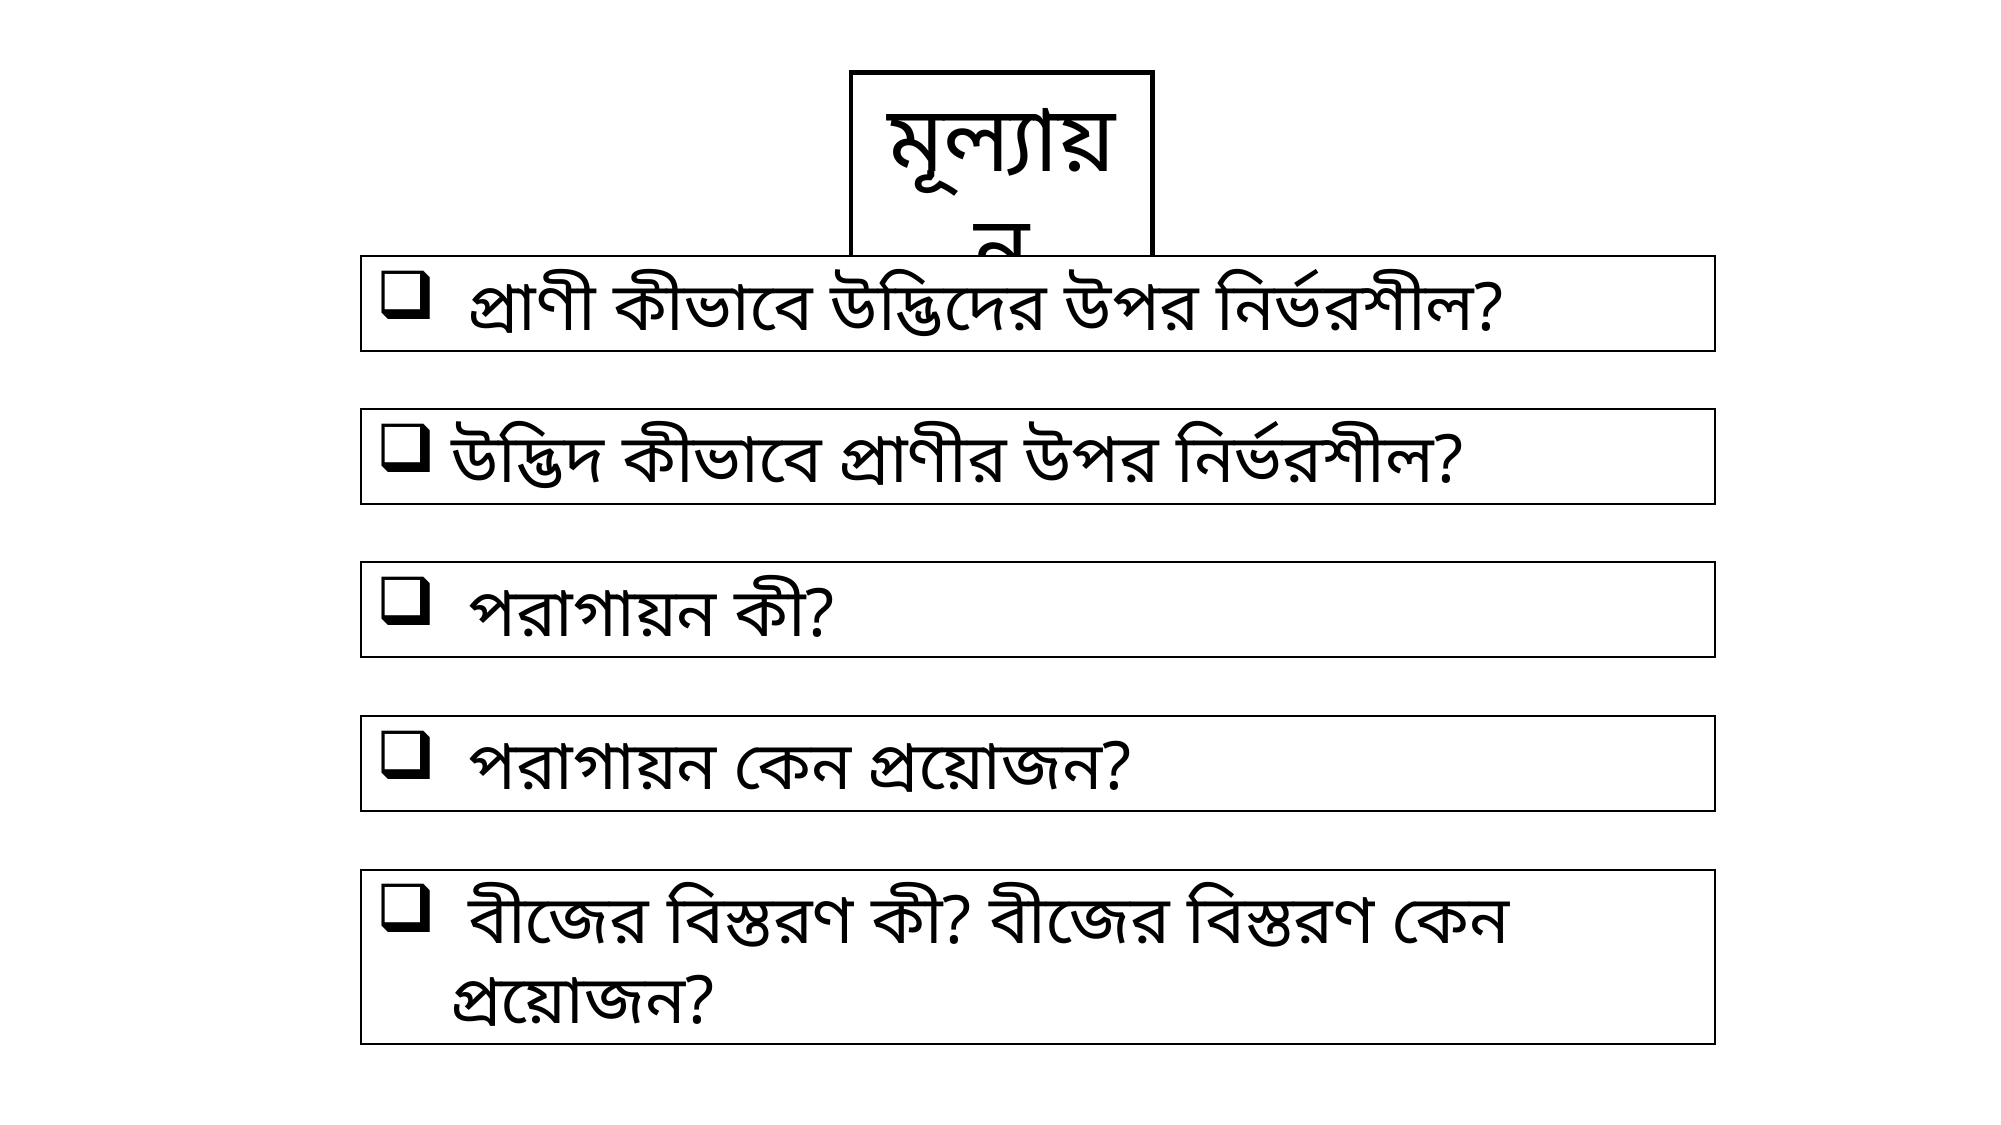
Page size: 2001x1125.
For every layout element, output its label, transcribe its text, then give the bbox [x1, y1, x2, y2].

text_box পরাগায়ন কেন প্রয়োজন? [360, 715, 1716, 812]
text_box উদ্ভিদ কীভাবে প্রাণীর উপর নির্ভরশীল? [360, 408, 1716, 505]
text_box মূল্যায়ন [850, 71, 1154, 255]
text_box প্রাণী কীভাবে উদ্ভিদের উপর নির্ভরশীল? [360, 255, 1716, 352]
text_box বীজের বিস্তরণ কী? বীজের বিস্তরণ কেন প্রয়োজন? [360, 869, 1716, 1045]
text_box পরাগায়ন কী? [360, 561, 1716, 658]
